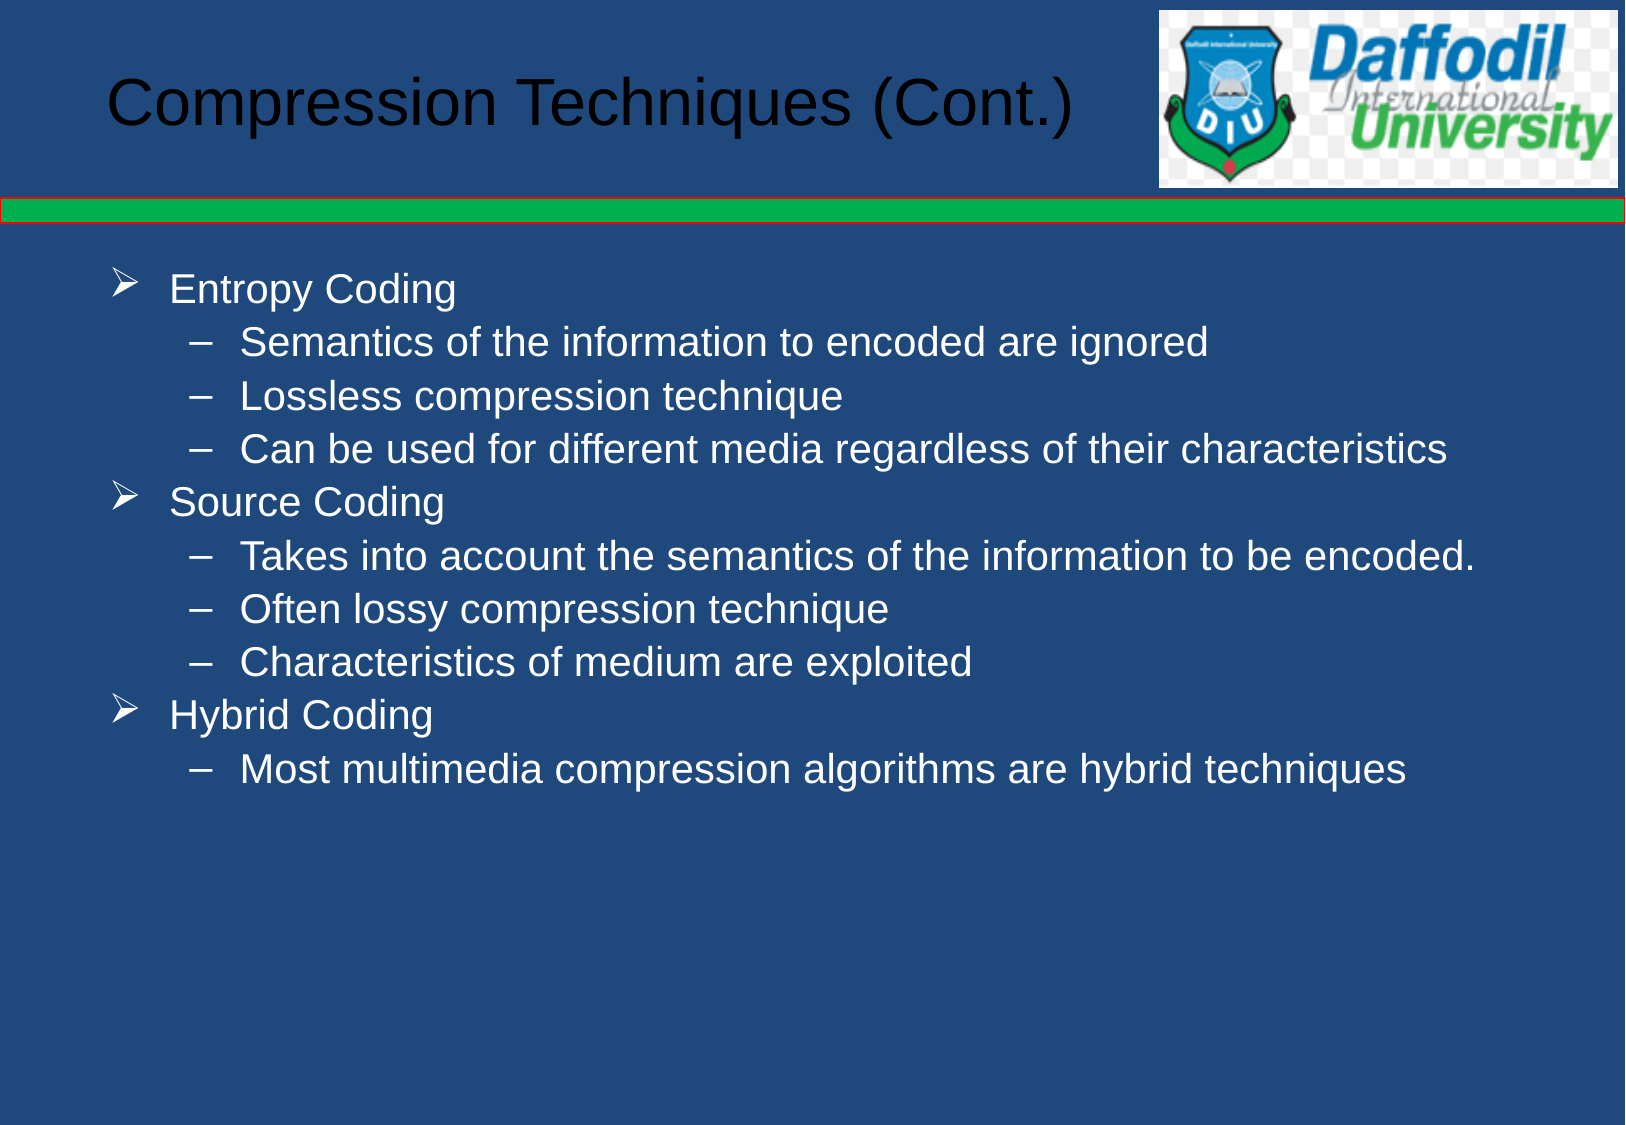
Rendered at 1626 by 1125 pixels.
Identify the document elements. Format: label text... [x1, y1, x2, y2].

list Entropy Coding Semantics of the information to encoded are ignored Lossless compression technique Can be used for different media regardless of their characteristics Source Coding Takes into account the semantics of the information to be encoded. Often lossy compression technique Characteristics of medium are exploited Hybrid Coding Most multimedia compression algorithms are hybrid techniques [87, 256, 1525, 988]
title Compression Techniques (Cont.) [22, 35, 1154, 162]
picture [1159, 10, 1619, 188]
text_box [0, 197, 1625, 223]
